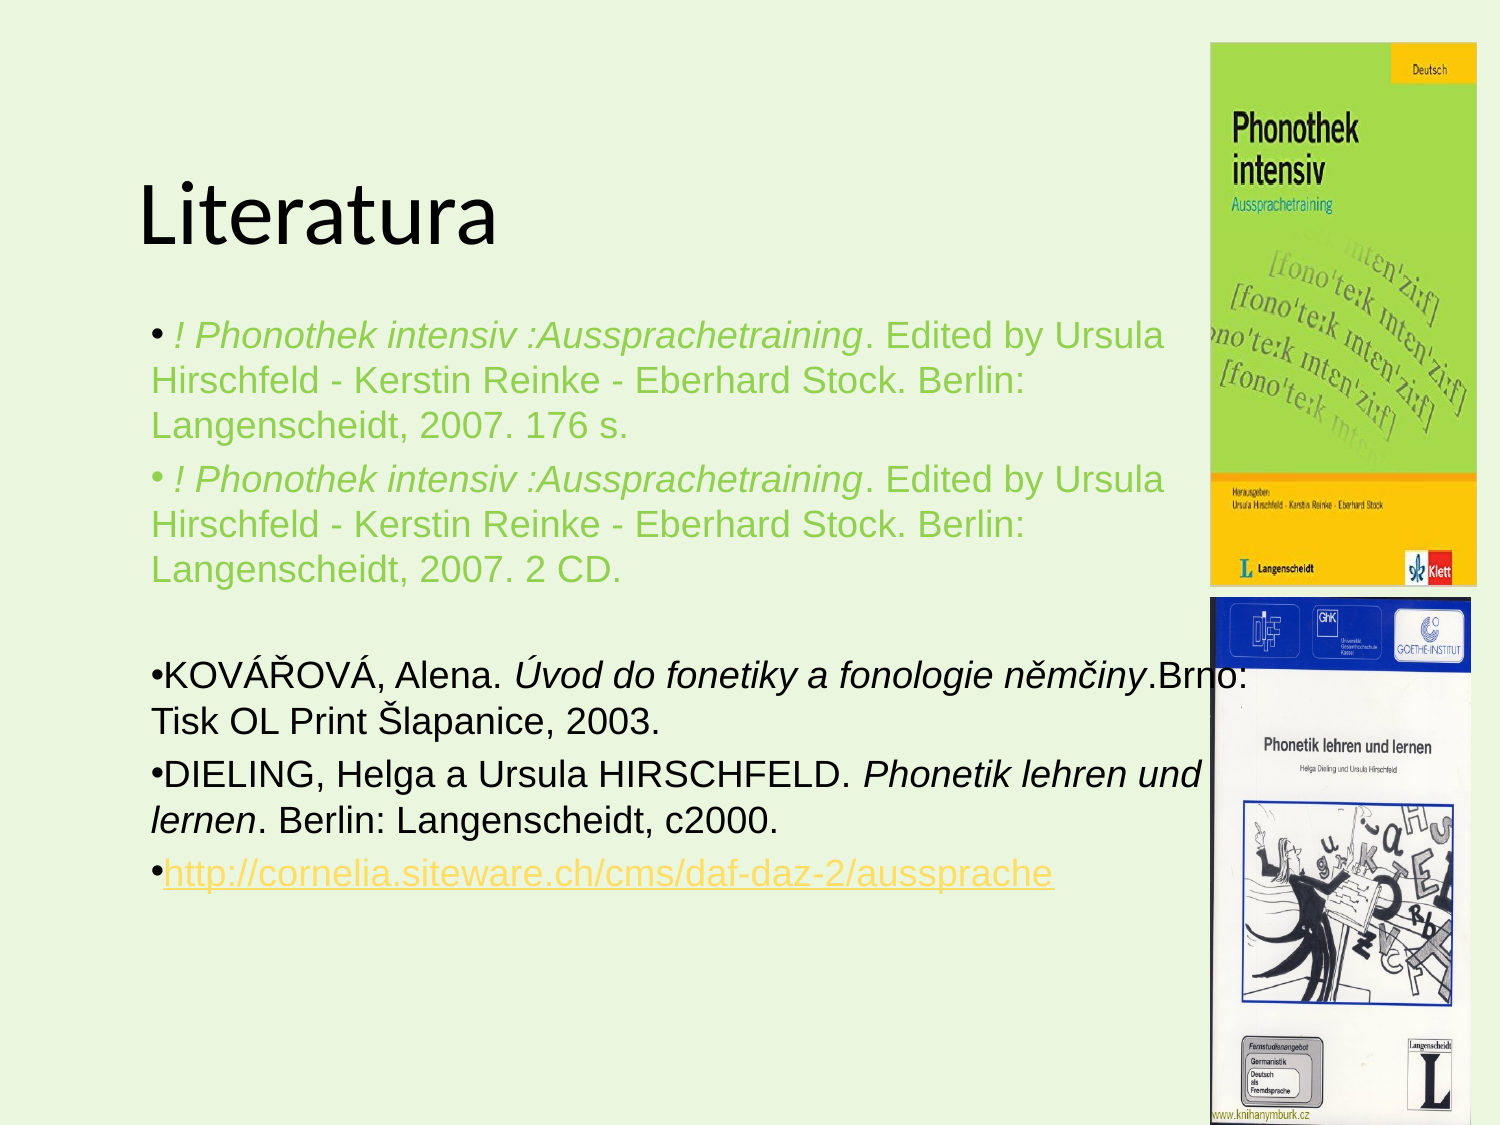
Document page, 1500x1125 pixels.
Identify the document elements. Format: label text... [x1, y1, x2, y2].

picture [1210, 597, 1471, 1125]
title Literatura [123, 101, 1205, 315]
picture [1210, 42, 1477, 587]
subtitle ! Phonothek intensiv :Aussprachetraining. Edited by Ursula Hirschfeld - Kerstin Reinke - Eberhard Stock. Berlin: Langenscheidt, 2007. 176 s. ! Phonothek intensiv :Aussprachetraining. Edited by Ursula Hirschfeld - Kerstin Reinke - Eberhard Stock. Berlin: Langenscheidt, 2007. 2 CD. KOVÁŘOVÁ, Alena. Úvod do fonetiky a fonologie němčiny.Brno: Tisk OL Print Šlapanice, 2003. DIELING, Helga a Ursula HIRSCHFELD. Phonetik lehren und lernen. Berlin: Langenscheidt, c2000. http://cornelia.siteware.ch/cms/daf-daz-2/aussprache [135, 302, 1211, 902]
